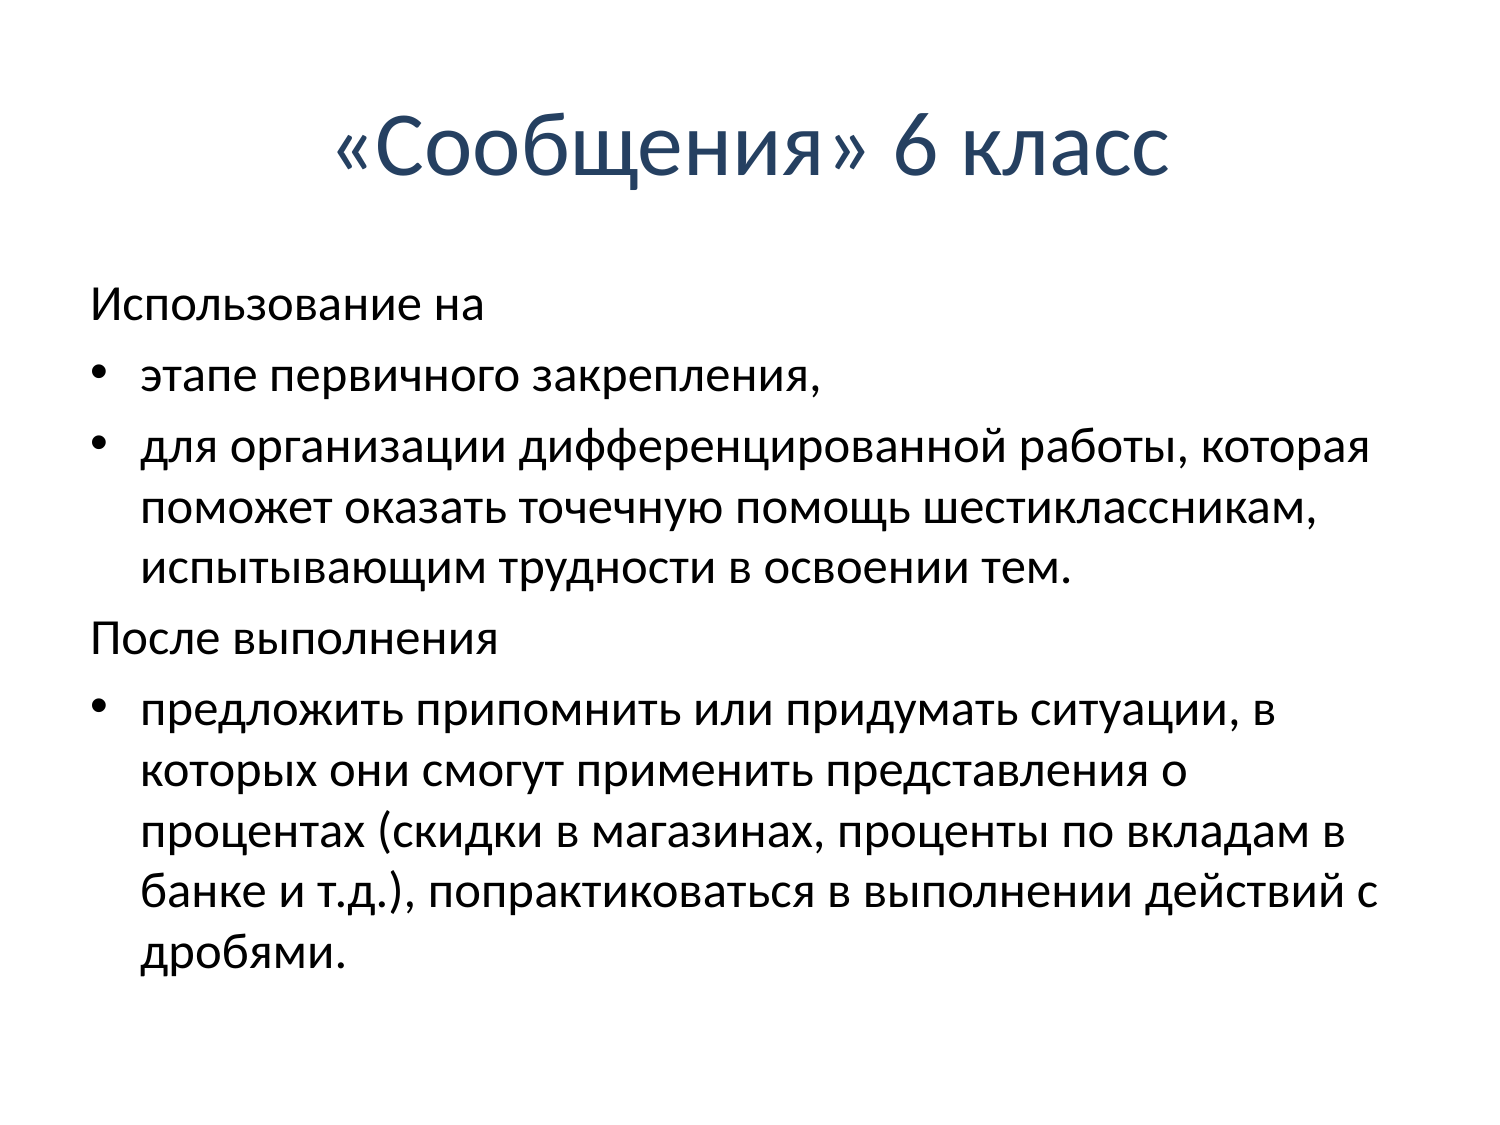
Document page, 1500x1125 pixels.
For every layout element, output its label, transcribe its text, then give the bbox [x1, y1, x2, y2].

title «Сообщения» 6 класс [75, 45, 1425, 233]
list Использование на этапе первичного закрепления, для организации дифференцированной работы, которая поможет оказать точечную помощь шестиклассникам, испытывающим трудности в освоении тем. После выполнения предложить припомнить или придумать ситуации, в которых они смогут применить представления о процентах (скидки в магазинах, проценты по вкладам в банке и т.д.), попрактиковаться в выполнении действий с дробями. [75, 262, 1425, 1005]
